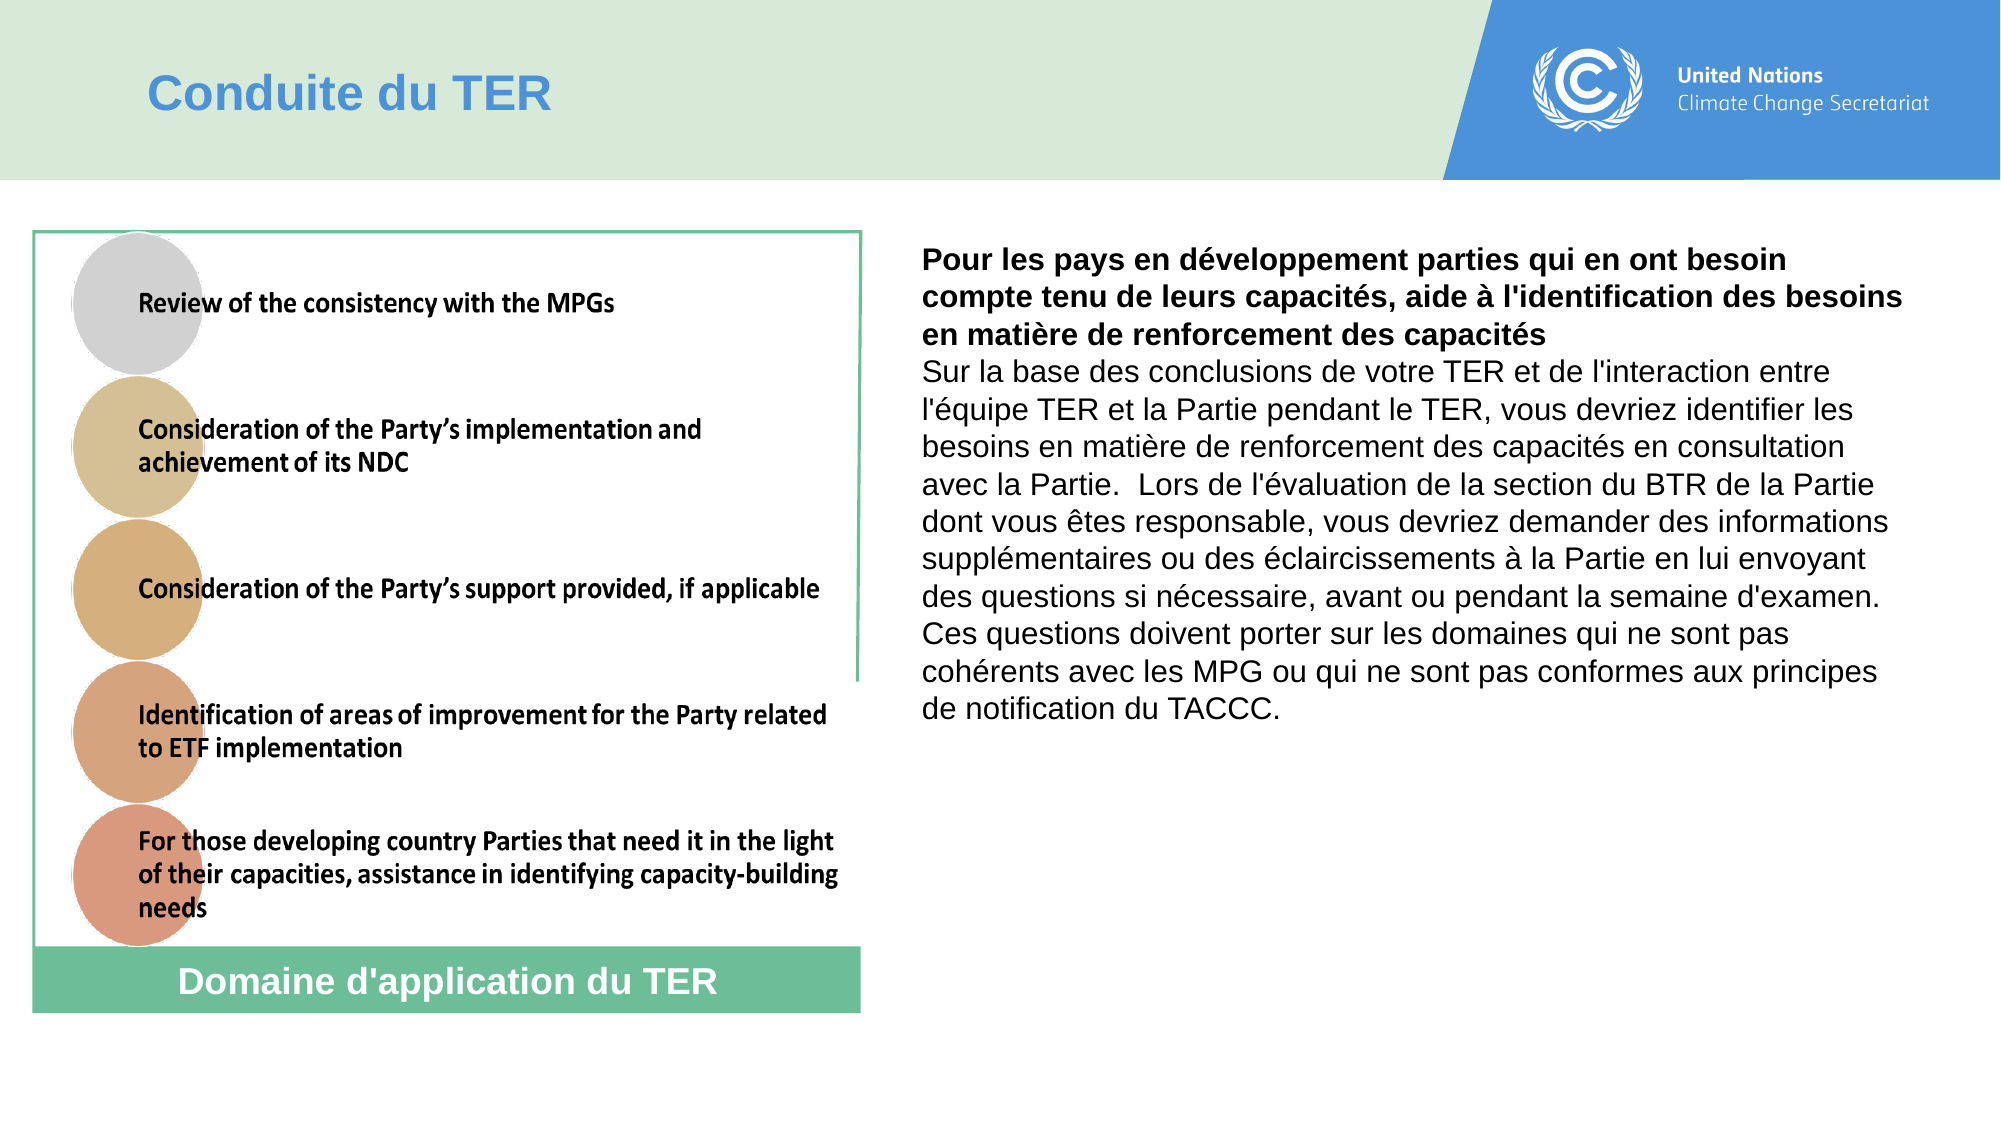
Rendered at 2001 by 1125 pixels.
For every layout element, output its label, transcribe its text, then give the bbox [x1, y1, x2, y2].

picture [35, 231, 861, 947]
text_box Pour les pays en développement parties qui en ont besoin compte tenu de leurs capacités, aide à l'identification des besoins en matière de renforcement des capacités Sur la base des conclusions de votre TER et de l'interaction entre l'équipe TER et la Partie pendant le TER, vous devriez identifier les besoins en matière de renforcement des capacités en consultation avec la Partie. Lors de l'évaluation de la section du BTR de la Partie dont vous êtes responsable, vous devriez demander des informations supplémentaires ou des éclaircissements à la Partie en lui envoyant des questions si nécessaire, avant ou pendant la semaine d'examen. Ces questions doivent porter sur les domaines qui ne sont pas cohérents avec les MPG ou qui ne sont pas conformes aux principes de notification du TACCC. [907, 231, 1921, 734]
picture [1533, 47, 1929, 132]
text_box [33, 231, 861, 1014]
list Conduite du TER [147, 40, 1325, 147]
